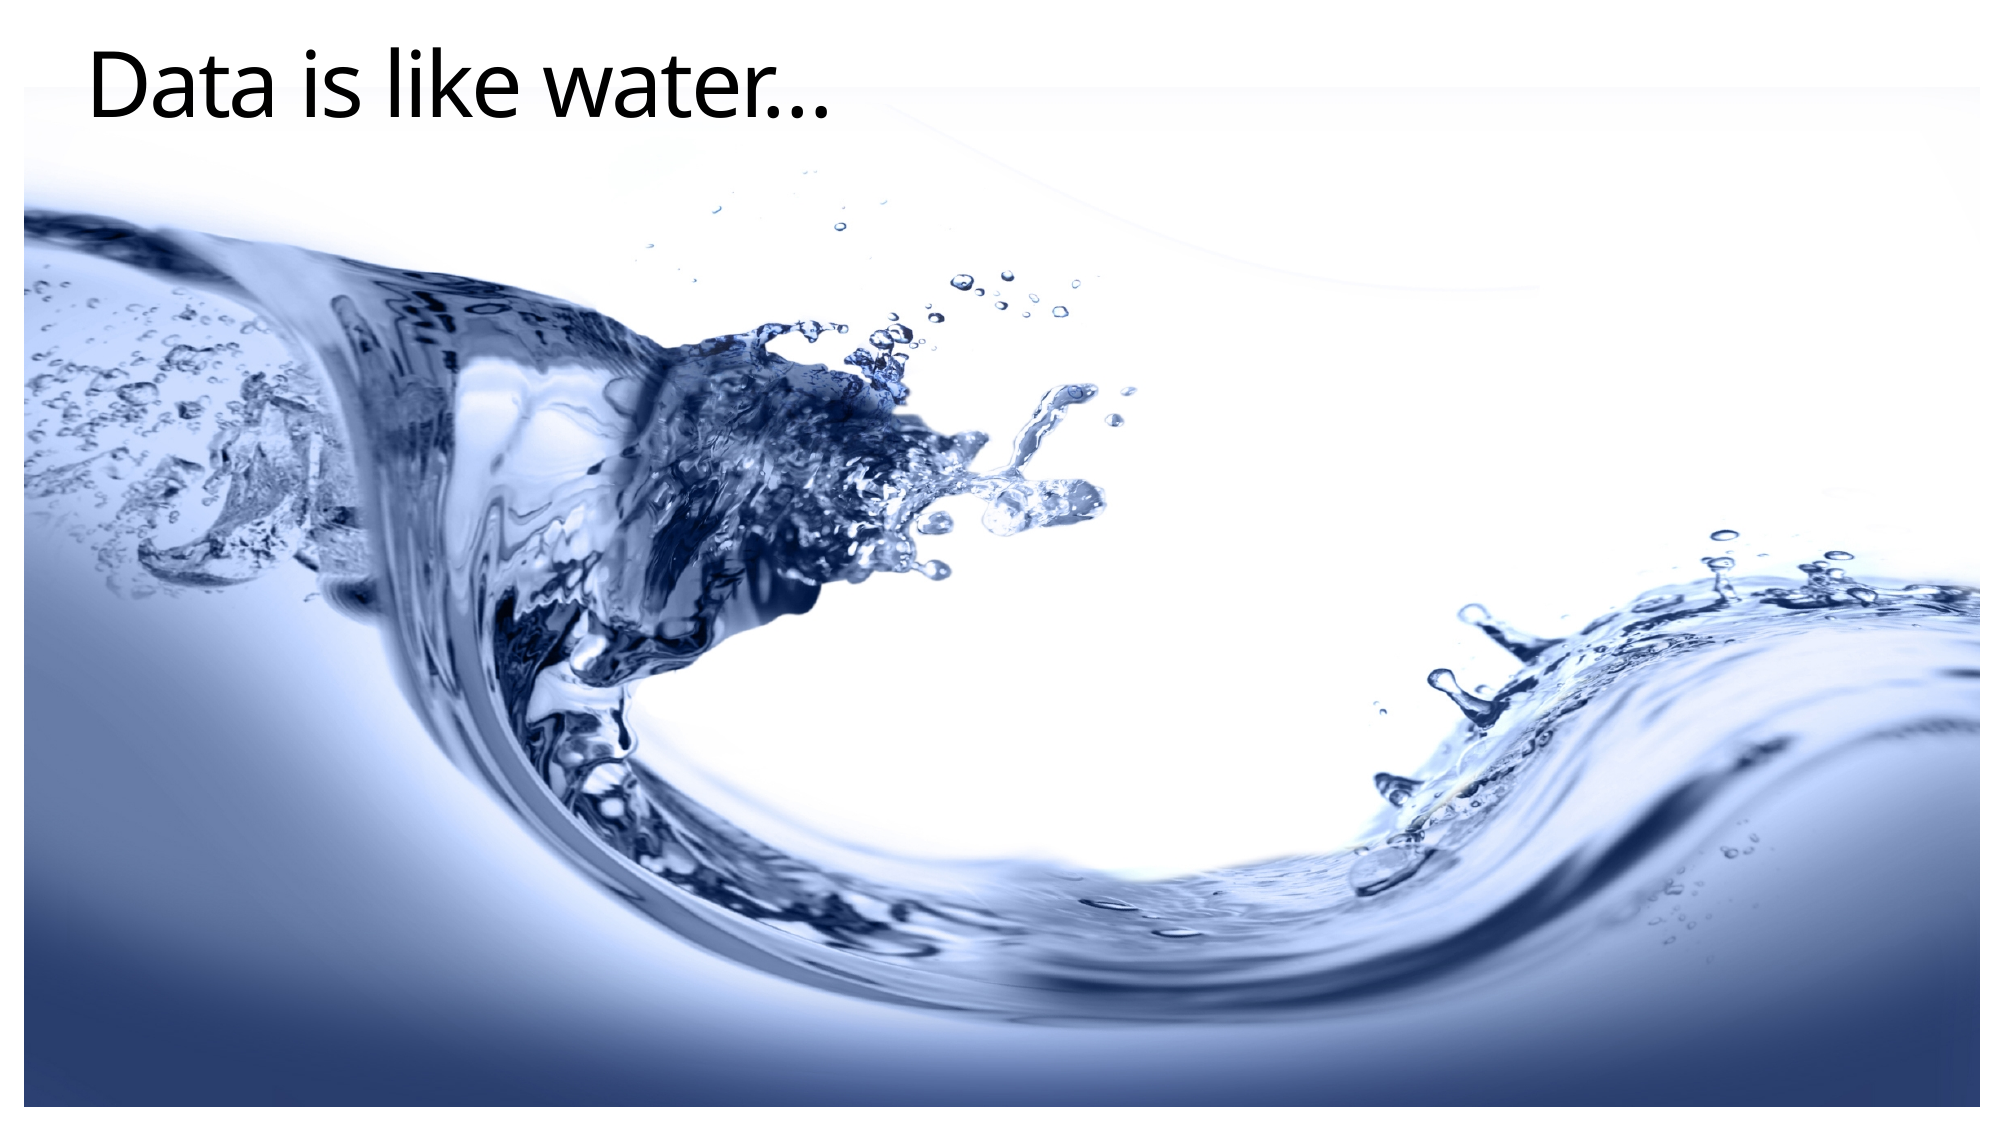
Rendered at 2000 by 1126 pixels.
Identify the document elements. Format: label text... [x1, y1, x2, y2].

title Data is like water… [85, 37, 1914, 84]
picture [24, 86, 1980, 1107]
